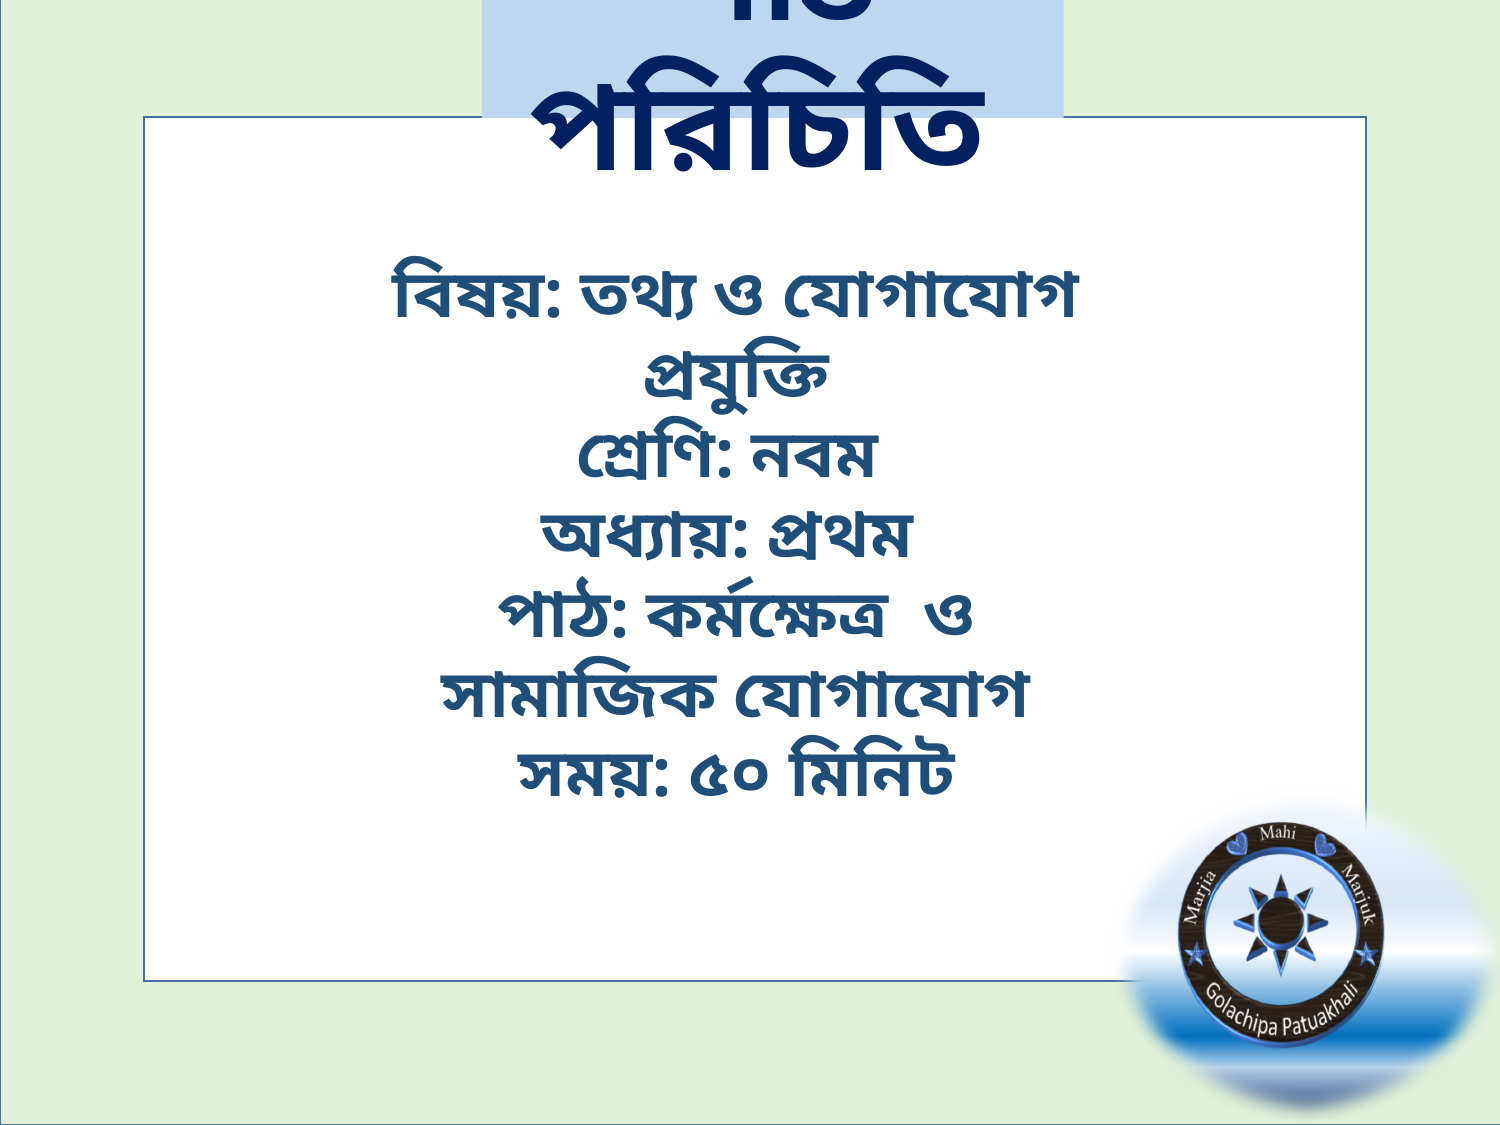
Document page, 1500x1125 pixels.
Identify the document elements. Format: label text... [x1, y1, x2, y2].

picture [1104, 782, 1500, 1125]
text_box [1065, 0, 1500, 782]
text_box পাঠ পরিচিতি [481, 0, 1065, 119]
text_box বিষয়: তথ্য ও যোগাযোগ প্রযুক্তি শ্রেণি: নবম অধ্যায়: প্রথম পাঠ: কর্মক্ষেত্র ও সামাজিক যোগাযোগ সময়: ৫০ মিনিট [347, 243, 1125, 818]
text_box [0, 0, 1104, 1125]
